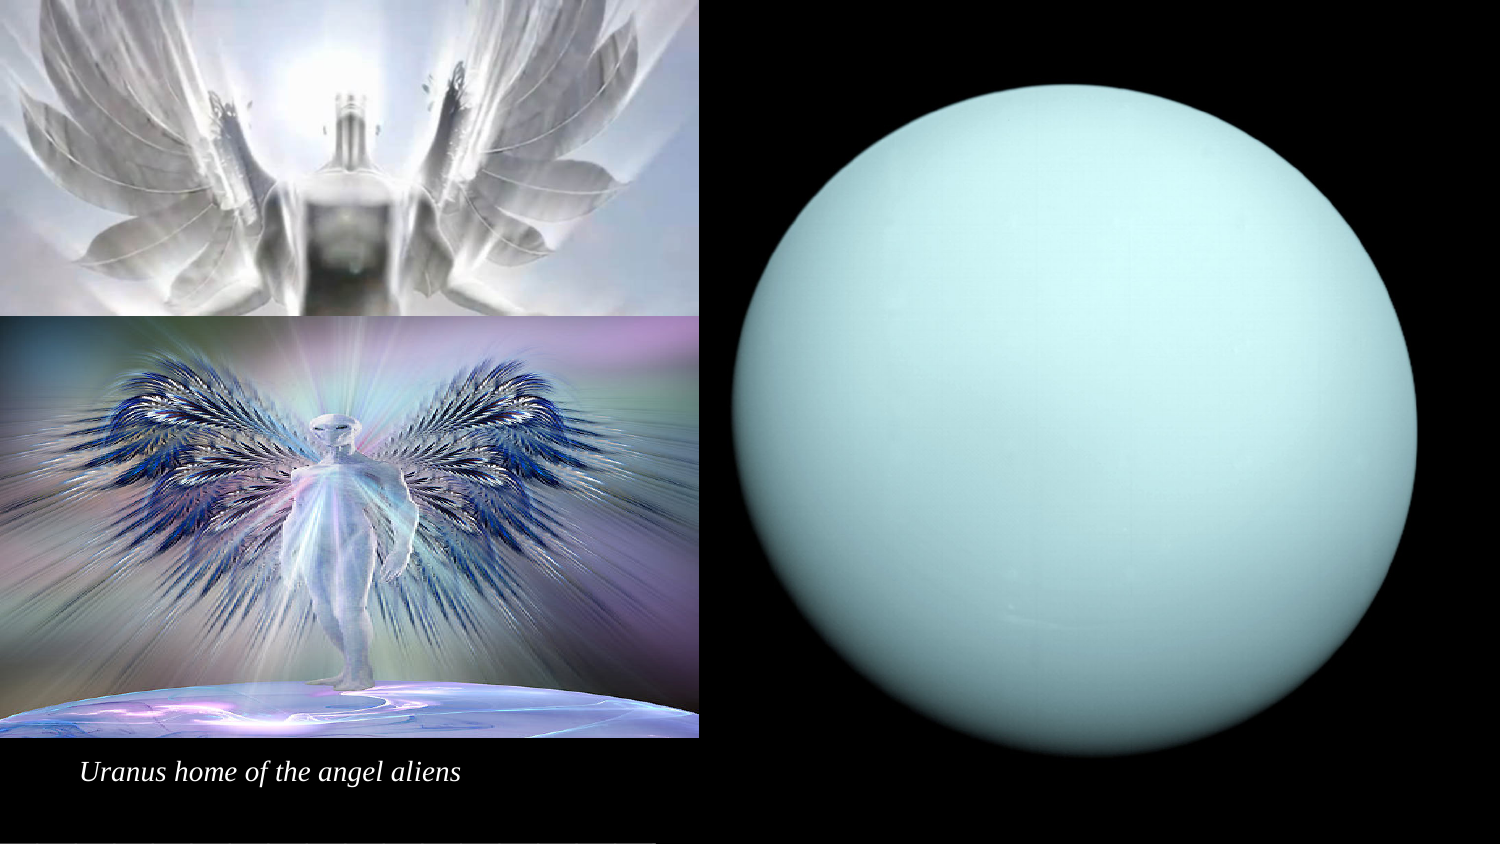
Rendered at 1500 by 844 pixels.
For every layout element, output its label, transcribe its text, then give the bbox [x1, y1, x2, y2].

picture [0, 0, 1500, 844]
list Uranus home of the angel aliens [63, 746, 650, 801]
